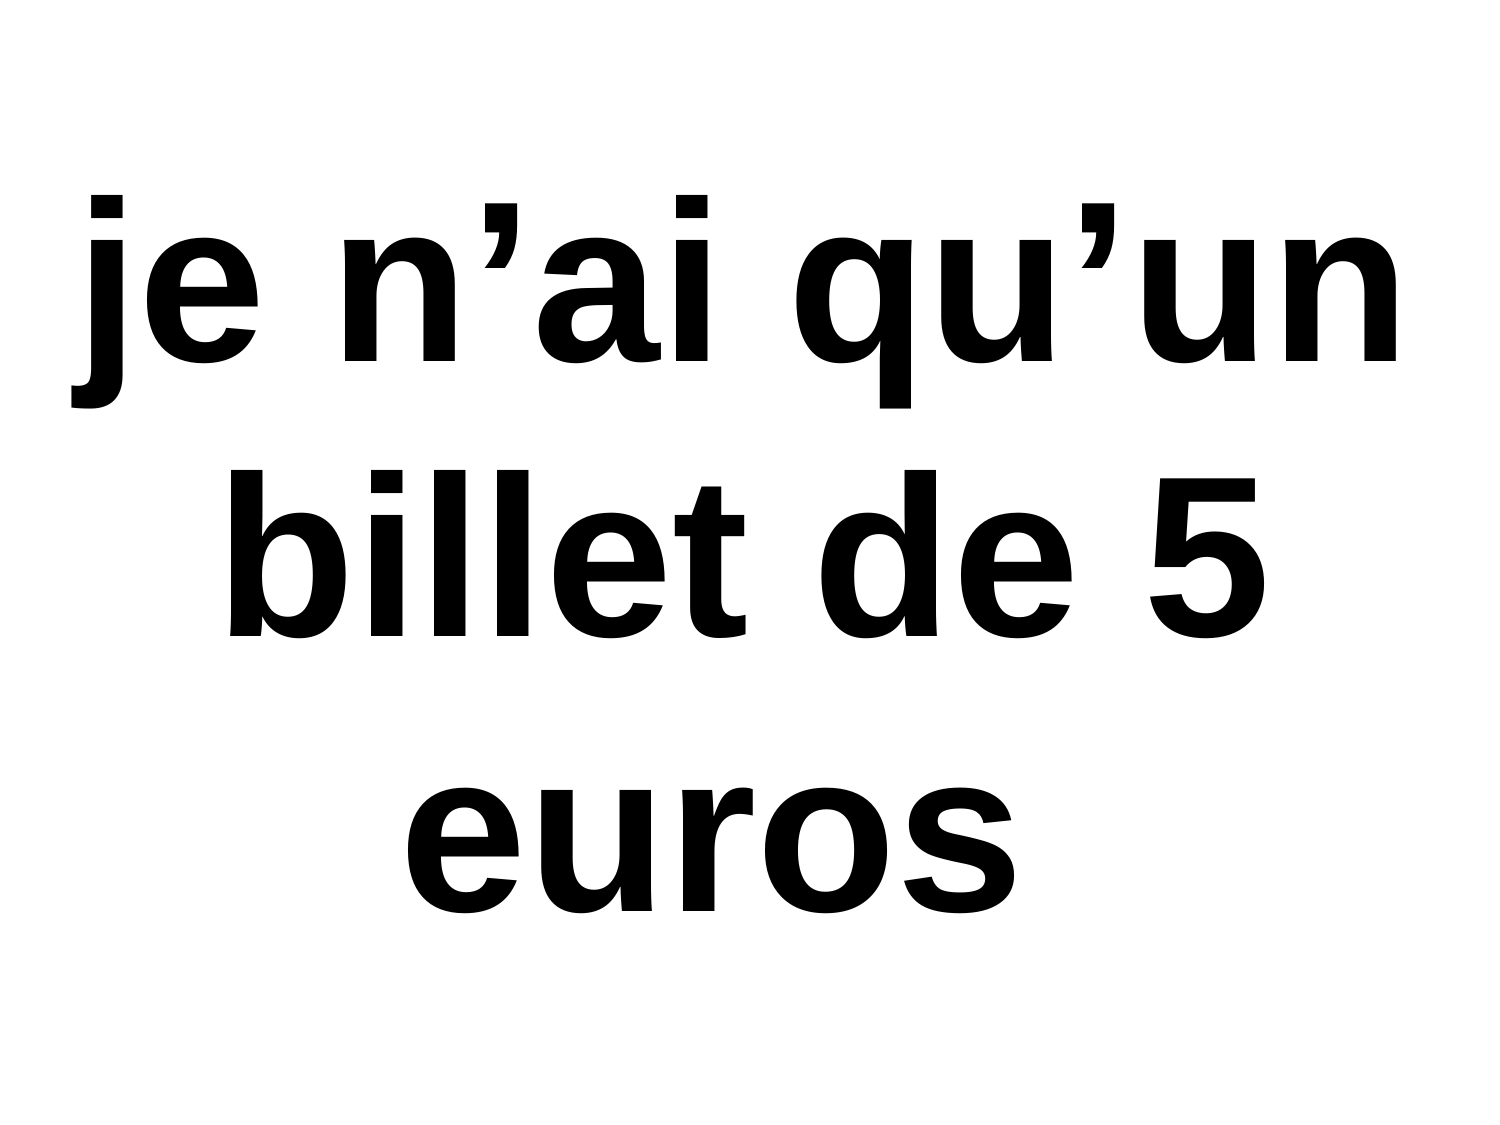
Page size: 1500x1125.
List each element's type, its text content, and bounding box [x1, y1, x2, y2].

text_box je n’ai qu’un billet de 5 euros [41, 124, 1447, 965]
